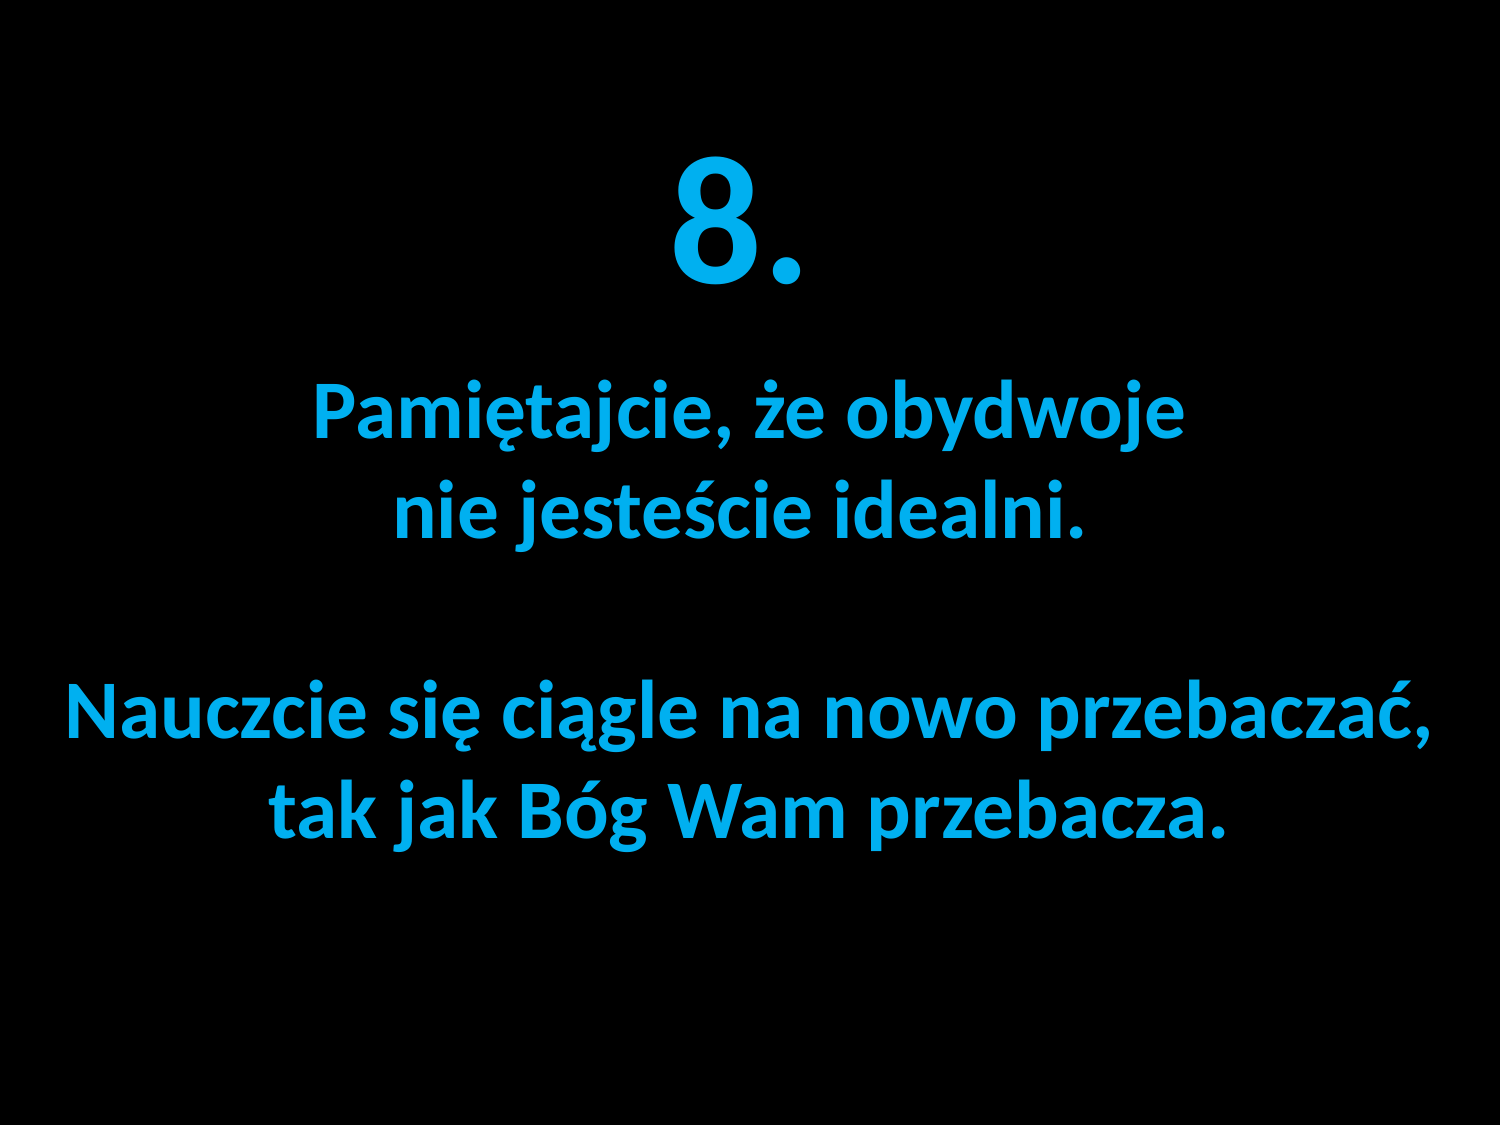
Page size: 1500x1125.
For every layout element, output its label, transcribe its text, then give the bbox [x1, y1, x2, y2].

title 8. Pamiętajcie, że obydwoje nie jesteście idealni. Nauczcie się ciągle na nowo przebaczać, tak jak Bóg Wam przebacza. [0, 349, 1500, 606]
